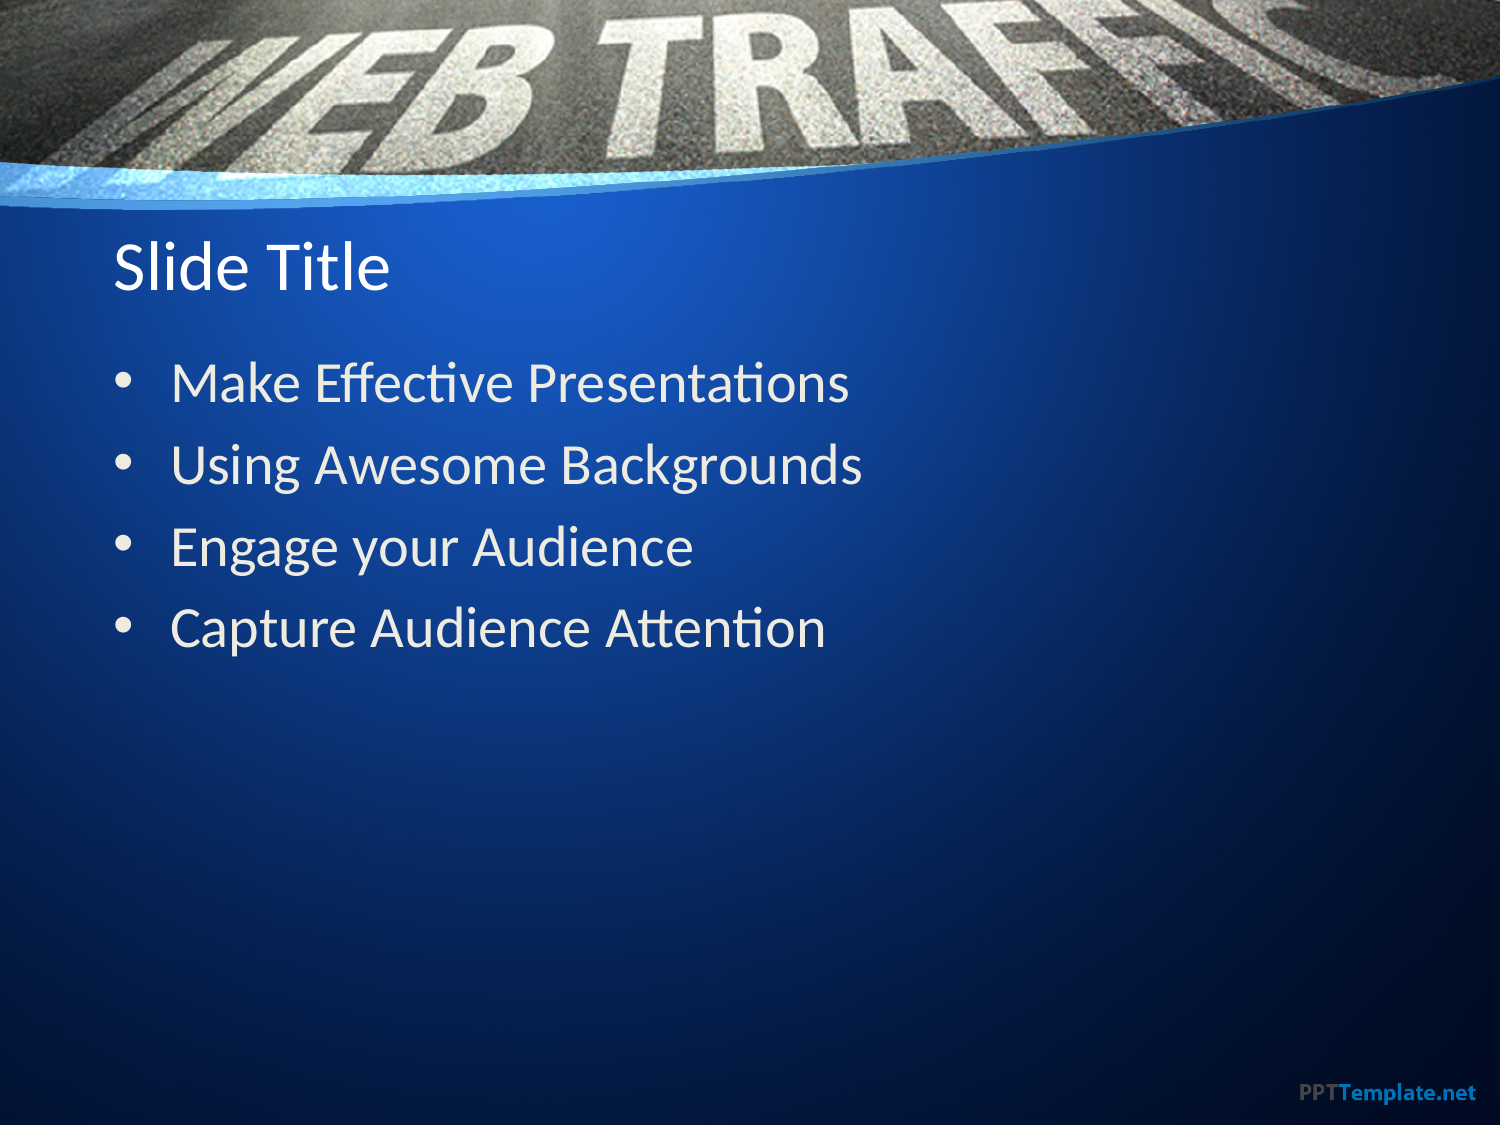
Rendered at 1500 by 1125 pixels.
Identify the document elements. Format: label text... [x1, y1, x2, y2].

picture [0, 0, 1500, 1125]
list Make Effective Presentations Using Awesome Backgrounds Engage your Audience Capture Audience Attention [98, 337, 1402, 1039]
title Slide Title [98, 211, 1402, 312]
